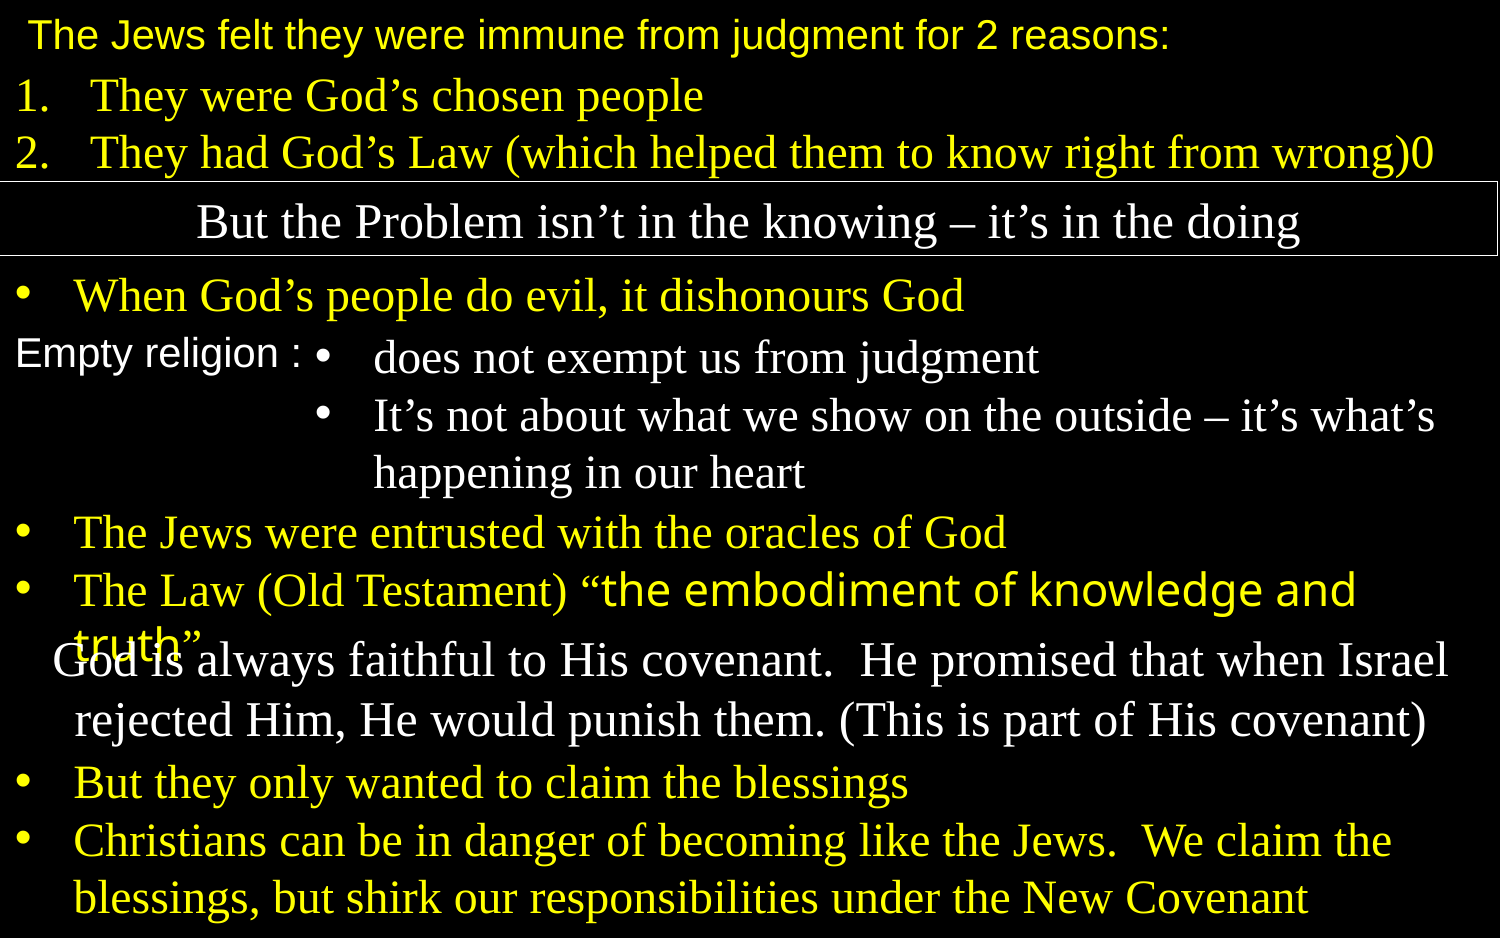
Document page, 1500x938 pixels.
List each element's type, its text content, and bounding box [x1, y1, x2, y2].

text_box The Jews felt they were immune from judgment for 2 reasons: [12, 0, 1500, 56]
text_box They were God’s chosen people They had God’s Law (which helped them to know right from wrong)0 [0, 56, 1500, 186]
text_box The Jews were entrusted with the oracles of God The Law (Old Testament) “the embodiment of knowledge and truth” [0, 493, 1500, 679]
text_box But they only wanted to claim the blessings Christians can be in danger of becoming like the Jews. We claim the blessings, but shirk our responsibilities under the New Covenant [0, 743, 1500, 931]
text_box When God’s people do evil, it dishonours God [0, 256, 1500, 318]
text_box But the Problem isn’t in the knowing – it’s in the doing [0, 181, 1498, 256]
text_box does not exempt us from judgment It’s not about what we show on the outside – it’s what’s happening in our heart [299, 318, 1500, 493]
text_box God is always faithful to His covenant. He promised that when Israel rejected Him, He would punish them. (This is part of His covenant) [2, 618, 1500, 743]
text_box Empty religion : [0, 318, 299, 384]
